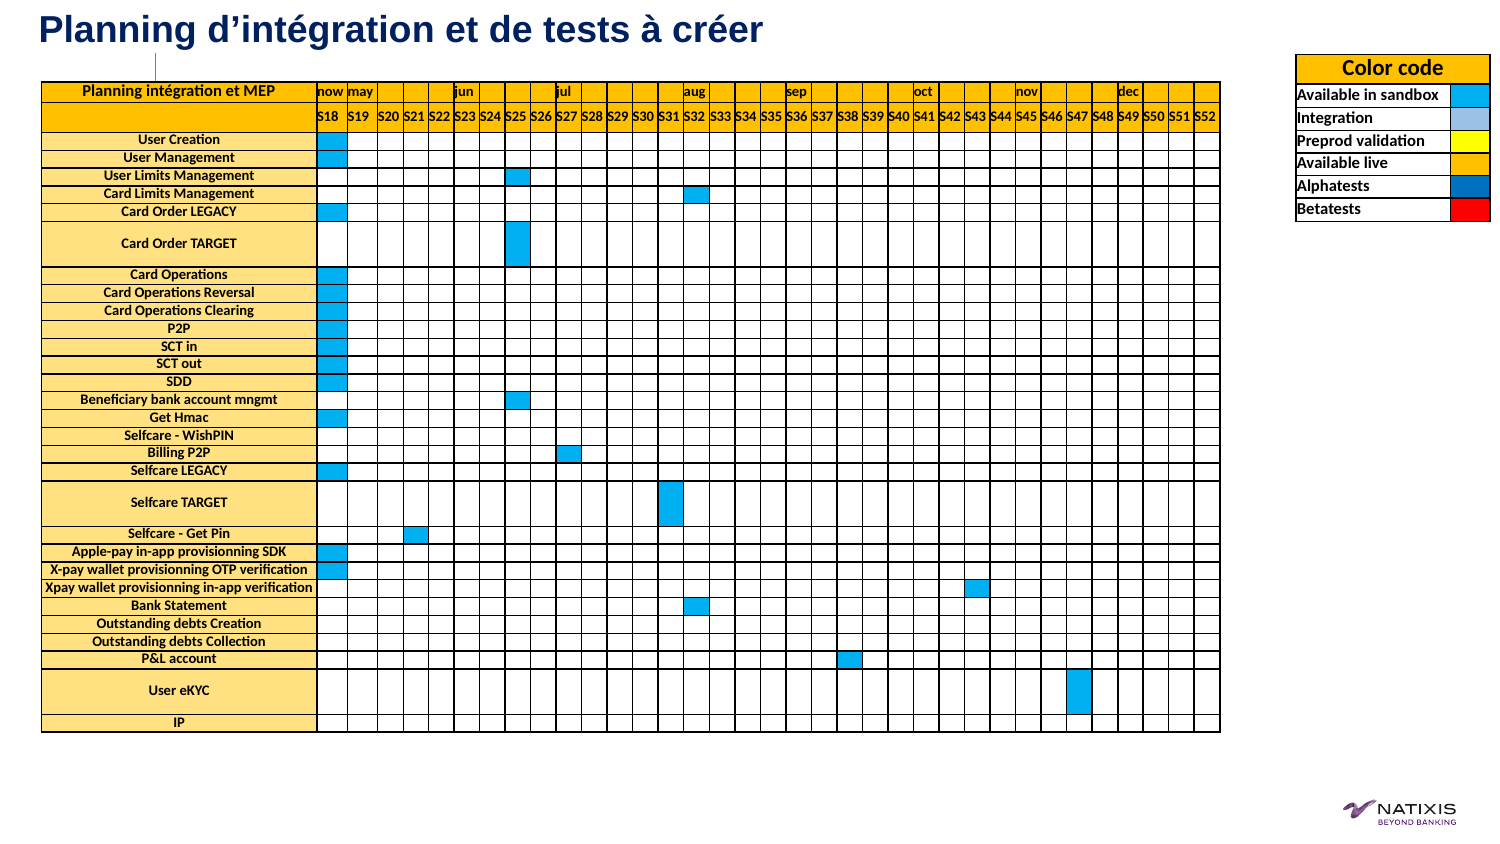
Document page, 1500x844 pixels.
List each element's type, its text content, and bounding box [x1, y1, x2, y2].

table_cell [991, 357, 1015, 373]
table_cell [1451, 131, 1489, 152]
table_cell [557, 428, 581, 445]
table_cell [608, 482, 632, 526]
table_cell [940, 715, 964, 731]
table_cell [608, 598, 632, 615]
table_cell [889, 410, 913, 427]
table_cell [378, 652, 403, 668]
table_cell [582, 392, 606, 409]
table_cell [838, 563, 862, 579]
table_cell [455, 670, 479, 714]
table_cell S38 [838, 103, 862, 132]
table_cell [531, 652, 555, 668]
table_cell [1119, 634, 1142, 650]
table_cell S22 [429, 103, 453, 132]
table_cell [965, 482, 989, 526]
table_cell [348, 151, 377, 167]
table_header [633, 83, 657, 102]
table_cell [318, 670, 347, 714]
table_cell [480, 715, 504, 731]
table_cell [1042, 428, 1066, 445]
table_cell [710, 268, 734, 284]
table_cell [1093, 464, 1117, 480]
table_cell [965, 563, 989, 579]
table_cell [659, 169, 683, 185]
table_cell [991, 187, 1015, 203]
table_cell [318, 375, 347, 391]
table_cell [1093, 204, 1117, 221]
table_cell [965, 410, 989, 427]
table_cell [1016, 204, 1040, 221]
table_cell [991, 598, 1015, 615]
table_cell [1042, 268, 1066, 284]
table_cell [404, 634, 428, 650]
table_cell [404, 169, 428, 185]
table_cell [889, 464, 913, 480]
table_cell [710, 410, 734, 427]
table_cell [991, 321, 1015, 338]
table_cell [1093, 482, 1117, 526]
table_cell [1042, 357, 1066, 373]
table_cell [506, 446, 530, 462]
table_cell [863, 187, 887, 203]
table_cell [557, 410, 581, 427]
table_cell [429, 410, 453, 427]
table_cell [863, 357, 887, 373]
table_cell [318, 268, 347, 284]
table_cell [1195, 187, 1219, 203]
table_cell [455, 321, 479, 338]
table_cell [429, 482, 453, 526]
table_cell Xpay wallet provisionning in-app verification [42, 580, 316, 597]
table_header [429, 83, 453, 102]
table_cell [1119, 321, 1142, 338]
table_cell [480, 392, 504, 409]
table_cell [1093, 321, 1117, 338]
table_cell [1195, 715, 1219, 731]
table_cell [710, 204, 734, 221]
table_cell [863, 652, 887, 668]
table_cell [582, 187, 606, 203]
table_cell [761, 169, 785, 185]
table_cell [812, 670, 836, 714]
table_cell [1042, 652, 1066, 668]
table_cell [429, 375, 453, 391]
table_cell [914, 598, 938, 615]
table_cell [1016, 545, 1040, 561]
table_cell [378, 598, 403, 615]
table_cell [940, 285, 964, 302]
table_cell [863, 428, 887, 445]
table_cell [582, 652, 606, 668]
table_cell [684, 169, 709, 185]
table_cell [889, 222, 913, 266]
table_cell [1169, 482, 1193, 526]
table_cell [429, 204, 453, 221]
table_cell [812, 634, 836, 650]
table_cell [1093, 339, 1117, 355]
table_cell [1195, 545, 1219, 561]
table_cell [940, 204, 964, 221]
table_cell [608, 634, 632, 650]
table_cell [348, 580, 377, 597]
table_cell [378, 268, 403, 284]
table_cell [736, 133, 760, 150]
table_cell [889, 527, 913, 543]
table_cell [1169, 580, 1193, 597]
table_cell [378, 133, 403, 150]
table_cell [378, 339, 403, 355]
table_cell [710, 563, 734, 579]
table_cell [965, 187, 989, 203]
table_cell [787, 410, 811, 427]
table_cell [787, 133, 811, 150]
table_cell [582, 169, 606, 185]
table_cell [761, 545, 785, 561]
table_cell [506, 527, 530, 543]
table_cell [531, 482, 555, 526]
table_cell [378, 634, 403, 650]
table_cell [531, 204, 555, 221]
table_cell [1016, 392, 1040, 409]
table_cell [1144, 545, 1168, 561]
table_cell [348, 563, 377, 579]
table_cell [1195, 392, 1219, 409]
table_cell [1195, 303, 1219, 320]
table_cell [736, 357, 760, 373]
table_cell [455, 204, 479, 221]
table_cell [455, 169, 479, 185]
table_cell [659, 563, 683, 579]
table_cell [531, 392, 555, 409]
table_cell User Management [42, 151, 316, 167]
table_cell [684, 375, 709, 391]
table_cell S50 [1144, 103, 1168, 132]
table_cell [787, 321, 811, 338]
table_cell [838, 598, 862, 615]
table_cell [1169, 187, 1193, 203]
table_cell [348, 670, 377, 714]
table_cell [633, 715, 657, 731]
table_cell [1144, 670, 1168, 714]
table_cell [889, 339, 913, 355]
table_cell [863, 285, 887, 302]
table_cell [557, 527, 581, 543]
table_cell [659, 634, 683, 650]
table_cell [787, 375, 811, 391]
table_cell [659, 652, 683, 668]
table_cell [557, 268, 581, 284]
table_cell [1016, 428, 1040, 445]
table_cell [633, 375, 657, 391]
table_cell [889, 482, 913, 526]
table_cell S31 [659, 103, 683, 132]
table_cell [863, 410, 887, 427]
table_cell [761, 392, 785, 409]
table_cell [378, 204, 403, 221]
table_cell [940, 527, 964, 543]
table_cell [1093, 410, 1117, 427]
table_cell [965, 357, 989, 373]
table_cell [557, 446, 581, 462]
table_cell [557, 204, 581, 221]
table_cell [318, 482, 347, 526]
table_cell [659, 321, 683, 338]
table_cell [1169, 268, 1193, 284]
table_cell [1093, 151, 1117, 167]
table_cell [889, 598, 913, 615]
table_cell [736, 285, 760, 302]
table_cell [378, 169, 403, 185]
table_cell [429, 616, 453, 633]
table_cell [965, 634, 989, 650]
table_cell Preprod validation [1297, 131, 1450, 152]
table_cell [506, 204, 530, 221]
table_cell [940, 598, 964, 615]
table_cell [965, 446, 989, 462]
table_cell [710, 616, 734, 633]
table_cell [480, 133, 504, 150]
table_cell S18 [318, 103, 347, 132]
table_cell [378, 580, 403, 597]
table_cell [940, 482, 964, 526]
table_cell [429, 303, 453, 320]
table_cell [736, 482, 760, 526]
table_cell [940, 670, 964, 714]
table_cell [1195, 616, 1219, 633]
table_cell [965, 151, 989, 167]
table_cell [761, 482, 785, 526]
table_cell [991, 410, 1015, 427]
table_cell [429, 392, 453, 409]
table_cell [965, 133, 989, 150]
table_cell [1042, 222, 1066, 266]
table_cell [429, 715, 453, 731]
table_cell S36 [787, 103, 811, 132]
table_cell [787, 446, 811, 462]
table_cell [1169, 151, 1193, 167]
table_cell [557, 151, 581, 167]
table_cell [318, 321, 347, 338]
table_cell [1016, 482, 1040, 526]
table_cell [1067, 410, 1091, 427]
table_cell [684, 446, 709, 462]
table_header [1195, 83, 1219, 102]
table_cell [1016, 715, 1040, 731]
table_cell [378, 446, 403, 462]
table_cell [582, 133, 606, 150]
table_cell [991, 545, 1015, 561]
table_cell [889, 187, 913, 203]
table_cell [1042, 410, 1066, 427]
table_cell [1119, 151, 1142, 167]
table_cell [378, 464, 403, 480]
table_cell [318, 563, 347, 579]
table_cell [480, 464, 504, 480]
table_cell [914, 670, 938, 714]
table_cell [1144, 303, 1168, 320]
table_cell [991, 392, 1015, 409]
table_cell [1195, 151, 1219, 167]
table_cell [684, 133, 709, 150]
table_cell [582, 545, 606, 561]
table_cell [1119, 670, 1142, 714]
table_cell S21 [404, 103, 428, 132]
table_cell [1119, 410, 1142, 427]
table_cell [348, 222, 377, 266]
table_cell S30 [633, 103, 657, 132]
table_cell [1169, 616, 1193, 633]
table_cell [404, 670, 428, 714]
table_cell [787, 169, 811, 185]
table_cell [863, 527, 887, 543]
table_cell [659, 187, 683, 203]
table_cell [838, 482, 862, 526]
table_cell [1067, 133, 1091, 150]
table_cell [608, 339, 632, 355]
table_cell [812, 446, 836, 462]
table_cell [480, 204, 504, 221]
table_cell [506, 392, 530, 409]
table_cell [1042, 527, 1066, 543]
table_cell [1144, 321, 1168, 338]
table_cell [1042, 339, 1066, 355]
table_cell [480, 598, 504, 615]
table_cell [659, 527, 683, 543]
table_cell [914, 268, 938, 284]
table_cell [684, 339, 709, 355]
table_cell [787, 464, 811, 480]
table_cell [1042, 482, 1066, 526]
table_cell [965, 428, 989, 445]
table_cell [378, 357, 403, 373]
table_cell [812, 464, 836, 480]
table_cell [480, 357, 504, 373]
table_header [710, 83, 734, 102]
table_header [659, 83, 683, 102]
table_header [838, 83, 862, 102]
table_cell [318, 410, 347, 427]
table_cell [812, 598, 836, 615]
table_cell [1119, 464, 1142, 480]
table_cell [557, 580, 581, 597]
table_cell [940, 580, 964, 597]
table_cell [761, 151, 785, 167]
table_cell [684, 428, 709, 445]
table_cell [455, 580, 479, 597]
table_cell [506, 133, 530, 150]
table_cell [863, 634, 887, 650]
table_cell Alphatests [1297, 176, 1450, 197]
table_cell [1093, 580, 1117, 597]
table_cell [838, 169, 862, 185]
table_cell [1144, 616, 1168, 633]
table_cell [633, 670, 657, 714]
table_cell [455, 187, 479, 203]
table_cell [914, 652, 938, 668]
table_cell [480, 670, 504, 714]
table_cell [812, 563, 836, 579]
table_cell [1169, 545, 1193, 561]
table_cell [838, 527, 862, 543]
table_cell Card Order TARGET [42, 222, 316, 266]
table_cell Billing P2P [42, 446, 316, 462]
table_cell [506, 187, 530, 203]
table_cell [480, 616, 504, 633]
table_cell [761, 580, 785, 597]
table_cell [378, 151, 403, 167]
table_cell [659, 392, 683, 409]
table_cell [965, 339, 989, 355]
table_cell [710, 375, 734, 391]
table_cell [557, 670, 581, 714]
table_cell [761, 410, 785, 427]
table_cell [531, 670, 555, 714]
table_cell [914, 303, 938, 320]
table_cell [1144, 133, 1168, 150]
table_cell [1144, 151, 1168, 167]
table_cell [736, 616, 760, 633]
table_cell [736, 339, 760, 355]
table_cell [429, 187, 453, 203]
table_cell [812, 715, 836, 731]
table_cell [761, 598, 785, 615]
table_cell [506, 482, 530, 526]
table_cell [1067, 634, 1091, 650]
table_cell [812, 268, 836, 284]
table_cell [404, 303, 428, 320]
table_cell [633, 339, 657, 355]
table_cell [455, 652, 479, 668]
table_cell [582, 375, 606, 391]
table_cell [557, 616, 581, 633]
table_cell X-pay wallet provisionning OTP verification [42, 563, 316, 579]
table_cell [633, 616, 657, 633]
table_cell [940, 222, 964, 266]
table_cell [1016, 446, 1040, 462]
table_cell [889, 670, 913, 714]
table_cell [684, 204, 709, 221]
table_cell [1067, 375, 1091, 391]
table_cell [736, 670, 760, 714]
table_cell [1195, 375, 1219, 391]
table_cell [404, 187, 428, 203]
table_cell [710, 133, 734, 150]
table_cell [940, 303, 964, 320]
table_cell [1119, 268, 1142, 284]
table_cell [582, 715, 606, 731]
table_cell [838, 339, 862, 355]
table_cell [684, 187, 709, 203]
table_cell [812, 375, 836, 391]
table_cell [736, 446, 760, 462]
table_cell [914, 222, 938, 266]
table_cell [1144, 187, 1168, 203]
table_cell [684, 580, 709, 597]
table_cell [1119, 482, 1142, 526]
table_cell [1144, 410, 1168, 427]
table_cell S29 [608, 103, 632, 132]
table_cell [863, 392, 887, 409]
table_cell [684, 285, 709, 302]
table_cell [889, 392, 913, 409]
table_cell [1169, 321, 1193, 338]
table_cell [633, 634, 657, 650]
table_cell [812, 482, 836, 526]
table_cell [429, 446, 453, 462]
table_cell [455, 151, 479, 167]
table_cell [838, 375, 862, 391]
table_cell [557, 321, 581, 338]
table_cell [1195, 268, 1219, 284]
table_cell [812, 169, 836, 185]
table_cell [633, 410, 657, 427]
table_cell [659, 410, 683, 427]
table_cell [480, 375, 504, 391]
table_cell [1016, 133, 1040, 150]
table_cell [633, 545, 657, 561]
table_cell [838, 428, 862, 445]
table_cell [318, 616, 347, 633]
table_cell [787, 634, 811, 650]
table_cell Outstanding debts Creation [42, 616, 316, 633]
table_cell [1169, 303, 1193, 320]
table_cell [378, 222, 403, 266]
table_cell [1451, 85, 1489, 107]
table_cell [914, 634, 938, 650]
table_cell [506, 634, 530, 650]
table_cell [404, 428, 428, 445]
table_cell [582, 222, 606, 266]
table_cell [404, 580, 428, 597]
table_cell [761, 133, 785, 150]
table_cell [1144, 428, 1168, 445]
table_cell [965, 464, 989, 480]
table_cell [965, 375, 989, 391]
table_cell [812, 392, 836, 409]
table_header aug [684, 83, 709, 102]
table_cell [659, 616, 683, 633]
table_cell [608, 715, 632, 731]
table_cell [404, 321, 428, 338]
table_cell [348, 187, 377, 203]
table_cell [1119, 563, 1142, 579]
table_cell [1169, 339, 1193, 355]
table_cell [1016, 527, 1040, 543]
table_cell [736, 375, 760, 391]
table_cell S48 [1093, 103, 1117, 132]
table_cell [608, 616, 632, 633]
table_cell [761, 652, 785, 668]
table_cell Selfcare LEGACY [42, 464, 316, 480]
table_cell [480, 410, 504, 427]
table_cell [404, 482, 428, 526]
table_cell [557, 634, 581, 650]
table_cell [404, 357, 428, 373]
table_cell [1195, 598, 1219, 615]
table_cell [940, 268, 964, 284]
table_cell [506, 357, 530, 373]
table_cell [455, 357, 479, 373]
table_cell [1016, 410, 1040, 427]
table_cell [404, 545, 428, 561]
table_cell [991, 204, 1015, 221]
table_cell [940, 321, 964, 338]
table_cell [557, 464, 581, 480]
table_cell [991, 580, 1015, 597]
table_cell [761, 670, 785, 714]
table_cell [965, 204, 989, 221]
table_cell [1169, 169, 1193, 185]
table_cell [889, 446, 913, 462]
table_cell [455, 339, 479, 355]
table_cell [914, 204, 938, 221]
table_cell [940, 339, 964, 355]
table_cell [684, 545, 709, 561]
table_cell [940, 133, 964, 150]
table_cell [889, 321, 913, 338]
table_cell [480, 339, 504, 355]
table_cell [914, 446, 938, 462]
table_cell [1144, 580, 1168, 597]
table_cell [378, 616, 403, 633]
table_cell [684, 321, 709, 338]
table_header [761, 83, 785, 102]
table_cell [965, 616, 989, 633]
table_cell [348, 392, 377, 409]
table_cell [965, 303, 989, 320]
table_cell Card Limits Management [42, 187, 316, 203]
table_cell [531, 321, 555, 338]
table_cell [1042, 464, 1066, 480]
table_cell [633, 285, 657, 302]
table_cell [557, 357, 581, 373]
table_cell [991, 527, 1015, 543]
table_cell [965, 527, 989, 543]
table_cell [787, 222, 811, 266]
table_cell [863, 151, 887, 167]
table_cell [633, 204, 657, 221]
table_cell [659, 303, 683, 320]
table_cell [1144, 285, 1168, 302]
table_cell [940, 545, 964, 561]
table_cell [1067, 715, 1091, 731]
table_header Color code [1297, 55, 1489, 83]
table_cell [1093, 616, 1117, 633]
table_cell [965, 598, 989, 615]
table_cell [838, 580, 862, 597]
table_cell [787, 392, 811, 409]
table_cell [889, 580, 913, 597]
table_cell [838, 392, 862, 409]
table_cell [991, 616, 1015, 633]
table_cell Selfcare TARGET [42, 482, 316, 526]
table_cell [684, 357, 709, 373]
table_cell [710, 598, 734, 615]
table_cell [582, 464, 606, 480]
table_cell [429, 285, 453, 302]
table_cell [1144, 222, 1168, 266]
table_cell [1119, 204, 1142, 221]
table_cell [659, 268, 683, 284]
table_cell S46 [1042, 103, 1066, 132]
table_cell [710, 670, 734, 714]
table_cell [480, 222, 504, 266]
table_cell [1016, 464, 1040, 480]
table_cell [736, 151, 760, 167]
table_cell [710, 151, 734, 167]
table_cell [889, 169, 913, 185]
table_cell [348, 321, 377, 338]
table_cell [1119, 303, 1142, 320]
table_cell [633, 527, 657, 543]
table_cell [1042, 392, 1066, 409]
table_cell [965, 285, 989, 302]
table_cell [838, 464, 862, 480]
table_cell [318, 187, 347, 203]
table_header [378, 83, 403, 102]
table_cell [531, 428, 555, 445]
table_cell [1067, 339, 1091, 355]
table_cell [378, 482, 403, 526]
table_cell [582, 616, 606, 633]
table_cell [531, 187, 555, 203]
table_cell [1169, 285, 1193, 302]
table_cell [455, 133, 479, 150]
table_cell [404, 204, 428, 221]
table_cell [348, 598, 377, 615]
table_cell [889, 652, 913, 668]
table_cell [633, 133, 657, 150]
table_cell [1042, 285, 1066, 302]
table_cell [429, 268, 453, 284]
table_cell [838, 410, 862, 427]
table_cell [736, 222, 760, 266]
table_cell [710, 392, 734, 409]
table_cell [940, 652, 964, 668]
table_cell [1119, 375, 1142, 391]
table_cell [761, 303, 785, 320]
table_cell [404, 527, 428, 543]
table_cell [633, 652, 657, 668]
table_cell [1093, 563, 1117, 579]
table_cell [557, 339, 581, 355]
table_cell [378, 410, 403, 427]
table_cell Card Operations [42, 268, 316, 284]
table_cell [1042, 616, 1066, 633]
table_cell [608, 303, 632, 320]
table_cell [1169, 375, 1193, 391]
table_cell [480, 303, 504, 320]
table_cell [812, 616, 836, 633]
table_cell [659, 580, 683, 597]
table_cell [1067, 616, 1091, 633]
table_cell S26 [531, 103, 555, 132]
table_cell [557, 303, 581, 320]
table_cell [863, 580, 887, 597]
table_cell [838, 285, 862, 302]
table_cell [348, 634, 377, 650]
table_cell [318, 151, 347, 167]
table_cell [889, 268, 913, 284]
table_cell [455, 375, 479, 391]
table_cell [940, 375, 964, 391]
table_cell [1016, 580, 1040, 597]
table_cell [480, 446, 504, 462]
table_cell [914, 285, 938, 302]
table_cell [318, 580, 347, 597]
table_cell [1093, 222, 1117, 266]
table_cell [889, 563, 913, 579]
table_cell [761, 204, 785, 221]
table_cell [1093, 527, 1117, 543]
table_cell [429, 151, 453, 167]
table_cell [684, 715, 709, 731]
table_cell [557, 715, 581, 731]
table_cell [1093, 598, 1117, 615]
table_cell [991, 285, 1015, 302]
table_header [889, 83, 913, 102]
table_cell [940, 410, 964, 427]
table_cell [787, 151, 811, 167]
table_cell [608, 285, 632, 302]
table_cell [1195, 222, 1219, 266]
table_cell [889, 616, 913, 633]
table_header [608, 83, 632, 102]
table_cell [608, 204, 632, 221]
table_cell [378, 321, 403, 338]
table_cell [1119, 580, 1142, 597]
table_cell [557, 545, 581, 561]
table_cell [378, 303, 403, 320]
table_cell [608, 321, 632, 338]
table_cell [633, 428, 657, 445]
table_cell [684, 392, 709, 409]
table_cell [710, 446, 734, 462]
table_cell [1195, 169, 1219, 185]
table_cell [736, 169, 760, 185]
table_cell [659, 204, 683, 221]
table_cell [914, 464, 938, 480]
table_cell [940, 616, 964, 633]
table_cell [1016, 187, 1040, 203]
table_header nov [1016, 83, 1040, 102]
table_cell [608, 563, 632, 579]
table_cell [404, 222, 428, 266]
table_cell [404, 563, 428, 579]
table_cell [812, 428, 836, 445]
table_cell [429, 339, 453, 355]
table_cell [1119, 339, 1142, 355]
table_cell [787, 652, 811, 668]
table_cell [531, 375, 555, 391]
table_cell [684, 652, 709, 668]
table_cell [506, 285, 530, 302]
table_cell [659, 428, 683, 445]
table_cell [1093, 715, 1117, 731]
table_cell [455, 222, 479, 266]
table_cell [1067, 392, 1091, 409]
table_cell [1067, 428, 1091, 445]
table_cell [761, 715, 785, 731]
table_cell [633, 392, 657, 409]
table_cell [633, 321, 657, 338]
table_cell [455, 563, 479, 579]
table_cell [455, 303, 479, 320]
table_cell [318, 545, 347, 561]
table_cell Available in sandbox [1297, 85, 1450, 107]
table_cell [684, 616, 709, 633]
table_cell [1093, 268, 1117, 284]
table_header may [348, 83, 377, 102]
table_cell [531, 580, 555, 597]
table_cell [1119, 715, 1142, 731]
table_cell [991, 169, 1015, 185]
table_cell [889, 715, 913, 731]
table_cell [1144, 446, 1168, 462]
table_cell [557, 563, 581, 579]
table_cell [812, 652, 836, 668]
table_cell [531, 545, 555, 561]
table_cell [736, 634, 760, 650]
table_cell [787, 616, 811, 633]
table_cell [991, 133, 1015, 150]
table_header [1042, 83, 1066, 102]
table_cell [1067, 222, 1091, 266]
table_cell [608, 464, 632, 480]
table_cell [1016, 151, 1040, 167]
table_header [582, 83, 606, 102]
table_cell [965, 321, 989, 338]
table_cell [761, 634, 785, 650]
table_cell [914, 616, 938, 633]
table_cell [1042, 670, 1066, 714]
table_cell [787, 715, 811, 731]
table_header [863, 83, 887, 102]
table_cell [812, 410, 836, 427]
table_cell [914, 339, 938, 355]
table_cell [1119, 616, 1142, 633]
table_cell [914, 482, 938, 526]
table_cell S47 [1067, 103, 1091, 132]
table_cell [940, 563, 964, 579]
table_cell [710, 169, 734, 185]
table_cell [787, 285, 811, 302]
table_cell [812, 151, 836, 167]
table_cell [1195, 634, 1219, 650]
table_cell [318, 222, 347, 266]
table_cell [1042, 446, 1066, 462]
table_cell [531, 268, 555, 284]
table_cell [812, 303, 836, 320]
table_cell [633, 151, 657, 167]
table_cell Available live [1297, 154, 1450, 175]
table_cell [991, 303, 1015, 320]
table_cell [991, 268, 1015, 284]
table_cell [684, 151, 709, 167]
table_cell [1093, 187, 1117, 203]
table_header [991, 83, 1015, 102]
table_cell [608, 527, 632, 543]
table_cell [761, 339, 785, 355]
table_cell IP [42, 715, 316, 731]
table_cell [1144, 339, 1168, 355]
picture [1341, 795, 1456, 825]
table_cell [506, 375, 530, 391]
table_cell [863, 375, 887, 391]
table_cell [991, 652, 1015, 668]
table_cell [838, 670, 862, 714]
table_cell [659, 545, 683, 561]
table_cell [429, 545, 453, 561]
table_cell [965, 392, 989, 409]
table_cell [863, 545, 887, 561]
table_cell [761, 563, 785, 579]
table_cell [761, 357, 785, 373]
table_cell [1195, 670, 1219, 714]
table_cell [480, 321, 504, 338]
table_cell [378, 563, 403, 579]
table_cell [684, 598, 709, 615]
table_cell [991, 428, 1015, 445]
table_cell [348, 545, 377, 561]
table_cell [965, 652, 989, 668]
table_cell [633, 169, 657, 185]
table_cell [455, 545, 479, 561]
table_cell [1042, 375, 1066, 391]
table_cell [965, 670, 989, 714]
table_cell [1093, 357, 1117, 373]
table_cell [1093, 634, 1117, 650]
table_cell [557, 598, 581, 615]
table_cell [348, 268, 377, 284]
table_cell [582, 410, 606, 427]
table_cell [1119, 527, 1142, 543]
table_cell [348, 428, 377, 445]
table_cell S24 [480, 103, 504, 132]
table_cell [889, 357, 913, 373]
table_cell [889, 428, 913, 445]
table_cell User Creation [42, 133, 316, 150]
table_cell [863, 204, 887, 221]
table_cell [557, 133, 581, 150]
table_cell [378, 187, 403, 203]
table_cell [710, 464, 734, 480]
table_cell [608, 670, 632, 714]
table_cell [404, 375, 428, 391]
table_cell [991, 446, 1015, 462]
table_cell [404, 268, 428, 284]
table_cell [812, 321, 836, 338]
table_cell P&L account [42, 652, 316, 668]
table_cell S51 [1169, 103, 1193, 132]
table_cell [863, 321, 887, 338]
table_cell [761, 616, 785, 633]
table_cell [863, 339, 887, 355]
table_cell [429, 652, 453, 668]
table_cell [480, 268, 504, 284]
table_cell [531, 133, 555, 150]
table_cell [1195, 580, 1219, 597]
table_cell [787, 580, 811, 597]
table_cell [582, 321, 606, 338]
table_cell [710, 339, 734, 355]
table_cell [348, 303, 377, 320]
table_cell [582, 428, 606, 445]
table_cell [480, 285, 504, 302]
table_cell [404, 715, 428, 731]
table_cell [1144, 482, 1168, 526]
table_cell [633, 598, 657, 615]
table_cell [633, 563, 657, 579]
table_cell [838, 652, 862, 668]
table_cell [863, 222, 887, 266]
table_cell [506, 222, 530, 266]
table_cell [348, 204, 377, 221]
table_cell [404, 285, 428, 302]
table_cell [480, 169, 504, 185]
table_cell [863, 616, 887, 633]
table_cell [318, 598, 347, 615]
table_cell [608, 222, 632, 266]
table_cell [455, 285, 479, 302]
table_cell [429, 527, 453, 543]
table_cell [582, 204, 606, 221]
table_cell [608, 446, 632, 462]
table_cell [863, 268, 887, 284]
table_cell S19 [348, 103, 377, 132]
table_cell [480, 428, 504, 445]
table_cell [455, 428, 479, 445]
table_cell [710, 357, 734, 373]
table_cell [914, 357, 938, 373]
table_cell [761, 428, 785, 445]
table_cell S25 [506, 103, 530, 132]
table_cell [838, 634, 862, 650]
table_cell [659, 339, 683, 355]
table_cell [348, 375, 377, 391]
table_cell [455, 446, 479, 462]
table_cell [1016, 169, 1040, 185]
table_cell Selfcare - Get Pin [42, 527, 316, 543]
table_cell [991, 222, 1015, 266]
table_cell [659, 598, 683, 615]
table_cell [1169, 715, 1193, 731]
table_cell [965, 169, 989, 185]
table_cell [378, 392, 403, 409]
table_cell [506, 670, 530, 714]
table_cell S20 [378, 103, 403, 132]
table_cell [736, 187, 760, 203]
table_cell [710, 428, 734, 445]
table_cell [787, 545, 811, 561]
table_cell [582, 527, 606, 543]
table_cell [1169, 446, 1193, 462]
table_header [940, 83, 964, 102]
table_cell S43 [965, 103, 989, 132]
table_cell [1016, 563, 1040, 579]
table_cell [761, 527, 785, 543]
table_cell [914, 580, 938, 597]
table_cell [659, 670, 683, 714]
table_cell [582, 446, 606, 462]
table_cell [710, 545, 734, 561]
table_cell User eKYC [42, 670, 316, 714]
table_cell [914, 169, 938, 185]
table_cell [348, 715, 377, 731]
table_cell [684, 303, 709, 320]
table_cell [582, 151, 606, 167]
table_cell Betatests [1297, 199, 1450, 221]
table_cell [633, 580, 657, 597]
table_cell [1169, 410, 1193, 427]
table_cell [582, 303, 606, 320]
table_cell [429, 321, 453, 338]
table_cell [1169, 222, 1193, 266]
table_cell [429, 670, 453, 714]
table_cell [531, 634, 555, 650]
table_cell [608, 545, 632, 561]
table_cell [863, 169, 887, 185]
table_cell Bank Statement [42, 598, 316, 615]
table_cell [404, 392, 428, 409]
table_header [812, 83, 836, 102]
table_cell S44 [991, 103, 1015, 132]
table_cell [863, 563, 887, 579]
table_cell [1169, 133, 1193, 150]
table_cell [838, 151, 862, 167]
table_cell [1042, 187, 1066, 203]
table_cell [557, 652, 581, 668]
table_cell S45 [1016, 103, 1040, 132]
table_cell [1169, 428, 1193, 445]
table_cell [1042, 151, 1066, 167]
table_cell [582, 285, 606, 302]
table_cell [889, 151, 913, 167]
table_cell S41 [914, 103, 938, 132]
table_cell [710, 527, 734, 543]
table_cell [991, 151, 1015, 167]
table_cell [838, 303, 862, 320]
table_cell [378, 428, 403, 445]
table_cell [1195, 357, 1219, 373]
table_cell [429, 464, 453, 480]
table_cell [684, 482, 709, 526]
table_cell [455, 464, 479, 480]
table_cell [863, 670, 887, 714]
table_cell [863, 446, 887, 462]
table_cell Apple-pay in-app provisionning SDK [42, 545, 316, 561]
table_cell [318, 634, 347, 650]
table_cell [633, 482, 657, 526]
table_cell [378, 375, 403, 391]
table_header [1169, 83, 1193, 102]
table_cell [1042, 169, 1066, 185]
table_cell [659, 151, 683, 167]
table_cell [914, 410, 938, 427]
table_cell [608, 187, 632, 203]
table_cell [531, 563, 555, 579]
table_cell S34 [736, 103, 760, 132]
table_cell [404, 151, 428, 167]
table_cell [787, 357, 811, 373]
table_cell Integration [1297, 108, 1450, 130]
table_cell [480, 634, 504, 650]
table_cell [1042, 545, 1066, 561]
table_cell [608, 375, 632, 391]
table_cell [455, 392, 479, 409]
table_cell [889, 133, 913, 150]
table_cell [348, 527, 377, 543]
table_cell [1195, 446, 1219, 462]
table_cell [659, 464, 683, 480]
table_cell [710, 482, 734, 526]
table_header jul [557, 83, 581, 102]
table_cell [1119, 133, 1142, 150]
table_cell [455, 715, 479, 731]
table_cell [404, 339, 428, 355]
table_cell [348, 285, 377, 302]
table_cell [1016, 357, 1040, 373]
table_cell [761, 446, 785, 462]
table_cell [863, 464, 887, 480]
table_cell [863, 482, 887, 526]
table_cell [1067, 321, 1091, 338]
table_cell [1169, 464, 1193, 480]
table_cell [736, 268, 760, 284]
table_cell [404, 410, 428, 427]
table_cell [608, 268, 632, 284]
table_cell [633, 357, 657, 373]
table_cell [531, 222, 555, 266]
table_cell [889, 375, 913, 391]
table_cell [378, 545, 403, 561]
table_cell [531, 527, 555, 543]
table_cell [991, 715, 1015, 731]
table_cell [1169, 634, 1193, 650]
table_cell [914, 545, 938, 561]
table_cell [506, 410, 530, 427]
table_cell [582, 268, 606, 284]
table_cell [991, 339, 1015, 355]
table_cell [838, 187, 862, 203]
table_cell [506, 563, 530, 579]
table_cell [1067, 446, 1091, 462]
table_cell [531, 285, 555, 302]
table_cell [761, 321, 785, 338]
table_cell [1195, 652, 1219, 668]
table_cell [1144, 527, 1168, 543]
table_cell [940, 357, 964, 373]
table_cell [318, 715, 347, 731]
table_cell [965, 715, 989, 731]
table_cell [480, 580, 504, 597]
table_cell [1169, 652, 1193, 668]
table_cell [506, 652, 530, 668]
table_cell [1067, 482, 1091, 526]
table_cell [914, 151, 938, 167]
table_cell [608, 357, 632, 373]
table_cell [659, 482, 683, 526]
table_cell [429, 169, 453, 185]
table_cell [318, 285, 347, 302]
table_cell P2P [42, 321, 316, 338]
table_cell [889, 285, 913, 302]
table_cell [838, 715, 862, 731]
table_cell [787, 598, 811, 615]
table_cell [1169, 357, 1193, 373]
table_cell [1042, 133, 1066, 150]
table_cell [506, 464, 530, 480]
table_cell [914, 321, 938, 338]
table_cell [965, 580, 989, 597]
table_cell [1067, 285, 1091, 302]
table_cell [914, 527, 938, 543]
table_cell [863, 133, 887, 150]
table_cell [633, 187, 657, 203]
table_cell [348, 482, 377, 526]
table_cell [318, 303, 347, 320]
table_cell Card Operations Reversal [42, 285, 316, 302]
table_cell S49 [1119, 103, 1142, 132]
table_cell [684, 464, 709, 480]
table_cell [608, 410, 632, 427]
table_cell [506, 428, 530, 445]
table_cell [736, 652, 760, 668]
table_cell [348, 169, 377, 185]
table_cell [736, 545, 760, 561]
table_cell [991, 670, 1015, 714]
table_cell [1067, 563, 1091, 579]
table_cell [965, 545, 989, 561]
text_box Planning d’intégration et de tests à créer [23, 0, 1007, 58]
table_cell [736, 321, 760, 338]
table_cell [1093, 303, 1117, 320]
table_cell [1119, 285, 1142, 302]
table_cell [710, 321, 734, 338]
table_cell [1042, 580, 1066, 597]
table_cell [1195, 285, 1219, 302]
table_cell [633, 303, 657, 320]
table_cell [506, 545, 530, 561]
table_cell [1067, 169, 1091, 185]
table_cell [1144, 357, 1168, 373]
table_cell [1144, 634, 1168, 650]
table_cell [1144, 204, 1168, 221]
table_cell [582, 357, 606, 373]
table_cell [1093, 285, 1117, 302]
table_cell Get Hmac [42, 410, 316, 427]
table_cell [787, 204, 811, 221]
table_cell [348, 357, 377, 373]
table_cell [787, 670, 811, 714]
table_cell User Limits Management [42, 169, 316, 185]
table_cell [710, 652, 734, 668]
table_cell [736, 580, 760, 597]
table_cell [1144, 652, 1168, 668]
table_cell [506, 616, 530, 633]
table_cell [1119, 392, 1142, 409]
table_cell [318, 169, 347, 185]
table_cell [838, 545, 862, 561]
table_cell [1195, 133, 1219, 150]
table_cell [455, 410, 479, 427]
table_cell [991, 634, 1015, 650]
table_cell S40 [889, 103, 913, 132]
table_cell [582, 482, 606, 526]
table_cell [429, 222, 453, 266]
table_cell [1067, 303, 1091, 320]
table_cell [633, 464, 657, 480]
table_cell [914, 133, 938, 150]
table_cell [1169, 670, 1193, 714]
table_cell [1067, 151, 1091, 167]
table_cell [736, 464, 760, 480]
table_cell [1016, 303, 1040, 320]
table_cell [1195, 464, 1219, 480]
table_cell [608, 652, 632, 668]
table_cell [633, 446, 657, 462]
table_header [1093, 83, 1117, 102]
table_cell [455, 616, 479, 633]
table_cell [608, 392, 632, 409]
table_cell [838, 616, 862, 633]
table_cell [761, 187, 785, 203]
table_cell [1067, 187, 1091, 203]
table_cell [506, 268, 530, 284]
table_cell [608, 580, 632, 597]
table_cell [1169, 563, 1193, 579]
table_cell [378, 527, 403, 543]
table_cell [1195, 482, 1219, 526]
table_cell [991, 464, 1015, 480]
table_cell [914, 392, 938, 409]
table_cell [710, 634, 734, 650]
table_cell [1042, 634, 1066, 650]
table_cell [582, 598, 606, 615]
table_header jun [455, 83, 479, 102]
table_cell [812, 545, 836, 561]
table_cell [1169, 392, 1193, 409]
table_cell [1093, 392, 1117, 409]
table_cell [1016, 634, 1040, 650]
table_cell [889, 634, 913, 650]
table_cell [659, 715, 683, 731]
table_cell [1195, 527, 1219, 543]
table_cell [710, 222, 734, 266]
table_cell [1144, 598, 1168, 615]
table_header [965, 83, 989, 102]
table_cell [480, 527, 504, 543]
table_cell [1093, 446, 1117, 462]
table_cell [1016, 598, 1040, 615]
table_cell Beneficiary bank account mngmt [42, 392, 316, 409]
table_cell [429, 634, 453, 650]
table_cell [812, 527, 836, 543]
table_cell [404, 616, 428, 633]
table_cell [531, 339, 555, 355]
table_cell [378, 285, 403, 302]
table_cell S52 [1195, 103, 1219, 132]
table_cell [1016, 670, 1040, 714]
table_cell [1119, 222, 1142, 266]
table_cell [787, 428, 811, 445]
table_cell [1195, 410, 1219, 427]
table_cell [480, 482, 504, 526]
table_cell [404, 652, 428, 668]
table_cell [1067, 652, 1091, 668]
table_cell [1144, 169, 1168, 185]
table_cell [940, 634, 964, 650]
table_header Planning intégration et MEP [42, 83, 316, 102]
table_cell [318, 392, 347, 409]
table_cell [659, 446, 683, 462]
table_cell [1451, 108, 1489, 130]
table_cell S42 [940, 103, 964, 132]
table_header [480, 83, 504, 102]
table_cell [710, 715, 734, 731]
table_cell [812, 133, 836, 150]
table_cell [1119, 187, 1142, 203]
table_cell [1144, 392, 1168, 409]
table_cell [838, 204, 862, 221]
table_cell [455, 268, 479, 284]
table_cell [608, 428, 632, 445]
table_cell [455, 527, 479, 543]
table_cell [736, 428, 760, 445]
table_cell [531, 410, 555, 427]
table_cell [736, 563, 760, 579]
table_cell [557, 482, 581, 526]
table_cell [812, 339, 836, 355]
table_cell [940, 446, 964, 462]
table_cell [838, 268, 862, 284]
table_cell [348, 133, 377, 150]
table_cell [633, 268, 657, 284]
table_cell [348, 464, 377, 480]
table_cell [531, 598, 555, 615]
table_cell [455, 634, 479, 650]
table_cell [531, 464, 555, 480]
table_cell [1144, 268, 1168, 284]
table_cell [838, 321, 862, 338]
table_header [506, 83, 530, 102]
table_cell [318, 339, 347, 355]
table_cell [889, 545, 913, 561]
table_cell [736, 410, 760, 427]
table_cell [1451, 199, 1489, 221]
table_cell [531, 151, 555, 167]
table_header dec [1119, 83, 1142, 102]
table_cell [1042, 204, 1066, 221]
table_cell [1169, 204, 1193, 221]
table_cell [506, 715, 530, 731]
table_cell [838, 133, 862, 150]
table_cell [1067, 204, 1091, 221]
table_cell [940, 187, 964, 203]
table_cell [429, 563, 453, 579]
table_cell [684, 670, 709, 714]
table_cell [348, 339, 377, 355]
table_cell [787, 339, 811, 355]
table_cell [940, 392, 964, 409]
table_cell [1093, 169, 1117, 185]
table_cell [1169, 527, 1193, 543]
table_cell [1093, 545, 1117, 561]
table_cell [378, 715, 403, 731]
table_cell [608, 151, 632, 167]
table_cell [429, 428, 453, 445]
table_cell [787, 303, 811, 320]
table_cell [480, 563, 504, 579]
table_cell [42, 103, 316, 132]
table_cell [378, 670, 403, 714]
table_cell [318, 652, 347, 668]
table_cell [404, 446, 428, 462]
table_cell [557, 187, 581, 203]
table_cell [429, 133, 453, 150]
table_cell [940, 464, 964, 480]
table_cell [736, 392, 760, 409]
table_cell [1042, 598, 1066, 615]
table_cell [684, 563, 709, 579]
table_cell [404, 464, 428, 480]
table_cell [863, 715, 887, 731]
table_cell [1195, 321, 1219, 338]
table_header [531, 83, 555, 102]
table_cell [736, 204, 760, 221]
table_cell [812, 187, 836, 203]
table_cell [659, 133, 683, 150]
table_cell Card Operations Clearing [42, 303, 316, 320]
table_cell [914, 715, 938, 731]
table_cell [1195, 563, 1219, 579]
table_cell [940, 169, 964, 185]
table_cell [531, 446, 555, 462]
table_cell S33 [710, 103, 734, 132]
table_cell [429, 580, 453, 597]
table_cell SDD [42, 375, 316, 391]
table_cell [1119, 446, 1142, 462]
table_cell [531, 715, 555, 731]
table_cell [318, 357, 347, 373]
table_cell [531, 303, 555, 320]
table_cell [582, 634, 606, 650]
table_cell [812, 204, 836, 221]
table_cell [914, 375, 938, 391]
table_cell [582, 670, 606, 714]
table_cell [1093, 375, 1117, 391]
table_cell [659, 357, 683, 373]
table_cell [480, 151, 504, 167]
table_cell [659, 375, 683, 391]
table_cell [318, 446, 347, 462]
table_cell [531, 616, 555, 633]
table_cell [991, 563, 1015, 579]
table_cell [1016, 285, 1040, 302]
table_cell [684, 527, 709, 543]
table_cell [480, 187, 504, 203]
table_cell [838, 446, 862, 462]
table_cell [1451, 154, 1489, 175]
table_cell [506, 598, 530, 615]
table_cell SCT out [42, 357, 316, 373]
table_cell [659, 285, 683, 302]
table_header [736, 83, 760, 102]
table_cell [1067, 464, 1091, 480]
table_cell [787, 563, 811, 579]
table_cell [348, 410, 377, 427]
table_cell [812, 357, 836, 373]
table_header sep [787, 83, 811, 102]
table_cell [1016, 375, 1040, 391]
table_header [1067, 83, 1091, 102]
table_cell [1119, 169, 1142, 185]
table_cell [1067, 268, 1091, 284]
table_cell [608, 169, 632, 185]
table_cell [838, 357, 862, 373]
table_cell [1016, 339, 1040, 355]
table_cell S35 [761, 103, 785, 132]
table_cell [429, 598, 453, 615]
table_cell [557, 375, 581, 391]
table_cell [914, 563, 938, 579]
table_header [1144, 83, 1168, 102]
table_cell [480, 545, 504, 561]
table_cell [429, 357, 453, 373]
table_cell [914, 428, 938, 445]
table_cell [318, 204, 347, 221]
table_cell [761, 375, 785, 391]
table_cell S27 [557, 103, 581, 132]
table_cell S28 [582, 103, 606, 132]
table_cell [914, 187, 938, 203]
table_cell [991, 375, 1015, 391]
table_cell [1016, 321, 1040, 338]
table_cell [318, 527, 347, 543]
table_cell [787, 482, 811, 526]
table_cell [1067, 598, 1091, 615]
table_cell [736, 527, 760, 543]
table_cell [1119, 428, 1142, 445]
table_header now [318, 83, 347, 102]
table_cell [1042, 563, 1066, 579]
table_cell [557, 169, 581, 185]
table_cell [736, 598, 760, 615]
table_cell [965, 268, 989, 284]
table_header oct [914, 83, 938, 102]
table_cell [1119, 545, 1142, 561]
table_cell [506, 580, 530, 597]
table_cell [1067, 670, 1091, 714]
table_cell [787, 527, 811, 543]
table_cell [582, 563, 606, 579]
table_cell [506, 169, 530, 185]
table_cell [1016, 222, 1040, 266]
table_cell [318, 133, 347, 150]
table_cell [1451, 176, 1489, 197]
table_cell [455, 482, 479, 526]
table_cell [659, 222, 683, 266]
table_cell [1067, 357, 1091, 373]
table_cell [348, 652, 377, 668]
table_cell [348, 616, 377, 633]
table_cell [736, 303, 760, 320]
table_cell [710, 285, 734, 302]
table_cell [1093, 652, 1117, 668]
table_header [404, 83, 428, 102]
table_cell [684, 410, 709, 427]
table_cell [710, 580, 734, 597]
table_cell [940, 428, 964, 445]
table_cell [557, 392, 581, 409]
table_cell Card Order LEGACY [42, 204, 316, 221]
table_cell [812, 222, 836, 266]
table_cell [1195, 339, 1219, 355]
table_cell [1119, 598, 1142, 615]
table_cell [480, 652, 504, 668]
table_cell [1093, 670, 1117, 714]
table_cell [582, 339, 606, 355]
table_cell [506, 303, 530, 320]
table_cell [684, 268, 709, 284]
table_cell [531, 169, 555, 185]
table_cell [506, 321, 530, 338]
table_cell S39 [863, 103, 887, 132]
table_cell Outstanding debts Collection [42, 634, 316, 650]
table_cell [1093, 428, 1117, 445]
table_cell [812, 580, 836, 597]
table_cell [455, 598, 479, 615]
table_cell [318, 464, 347, 480]
table_cell [608, 133, 632, 150]
table_cell [965, 222, 989, 266]
table_cell S32 [684, 103, 709, 132]
table_cell [1169, 598, 1193, 615]
table_cell [1067, 580, 1091, 597]
table_cell [404, 133, 428, 150]
table_cell [761, 268, 785, 284]
table_cell [710, 187, 734, 203]
table_cell [736, 715, 760, 731]
table_cell [710, 303, 734, 320]
table_cell [1016, 616, 1040, 633]
table_cell [1067, 527, 1091, 543]
table_cell [582, 580, 606, 597]
table_cell [1067, 545, 1091, 561]
table_cell S23 [455, 103, 479, 132]
table_cell [1119, 357, 1142, 373]
table_cell [1144, 563, 1168, 579]
table_cell [1016, 268, 1040, 284]
table_cell [1042, 303, 1066, 320]
table_cell S37 [812, 103, 836, 132]
table_cell [1016, 652, 1040, 668]
table_cell [1195, 204, 1219, 221]
table_cell [838, 222, 862, 266]
table_cell [1144, 464, 1168, 480]
table_cell [348, 446, 377, 462]
table_cell [684, 222, 709, 266]
table_cell SCT in [42, 339, 316, 355]
table_cell [633, 222, 657, 266]
table_cell [787, 187, 811, 203]
table_cell [1144, 715, 1168, 731]
table_cell [761, 285, 785, 302]
table_cell [557, 285, 581, 302]
table_cell Selfcare - WishPIN [42, 428, 316, 445]
table_cell [684, 634, 709, 650]
table_cell [1119, 652, 1142, 668]
table_cell [404, 598, 428, 615]
table_cell [1042, 715, 1066, 731]
table_cell [889, 204, 913, 221]
table_cell [863, 303, 887, 320]
table_cell [557, 222, 581, 266]
table_cell [812, 285, 836, 302]
table_cell [506, 339, 530, 355]
table_cell [761, 222, 785, 266]
table_cell [318, 428, 347, 445]
table_cell [940, 151, 964, 167]
table_cell [531, 357, 555, 373]
table_cell [787, 268, 811, 284]
table_cell [991, 482, 1015, 526]
table_cell [889, 303, 913, 320]
table_cell [506, 151, 530, 167]
table_cell [1042, 321, 1066, 338]
table_cell [863, 598, 887, 615]
table_cell [1195, 428, 1219, 445]
table_cell [1144, 375, 1168, 391]
table_cell [1093, 133, 1117, 150]
table_cell [761, 464, 785, 480]
